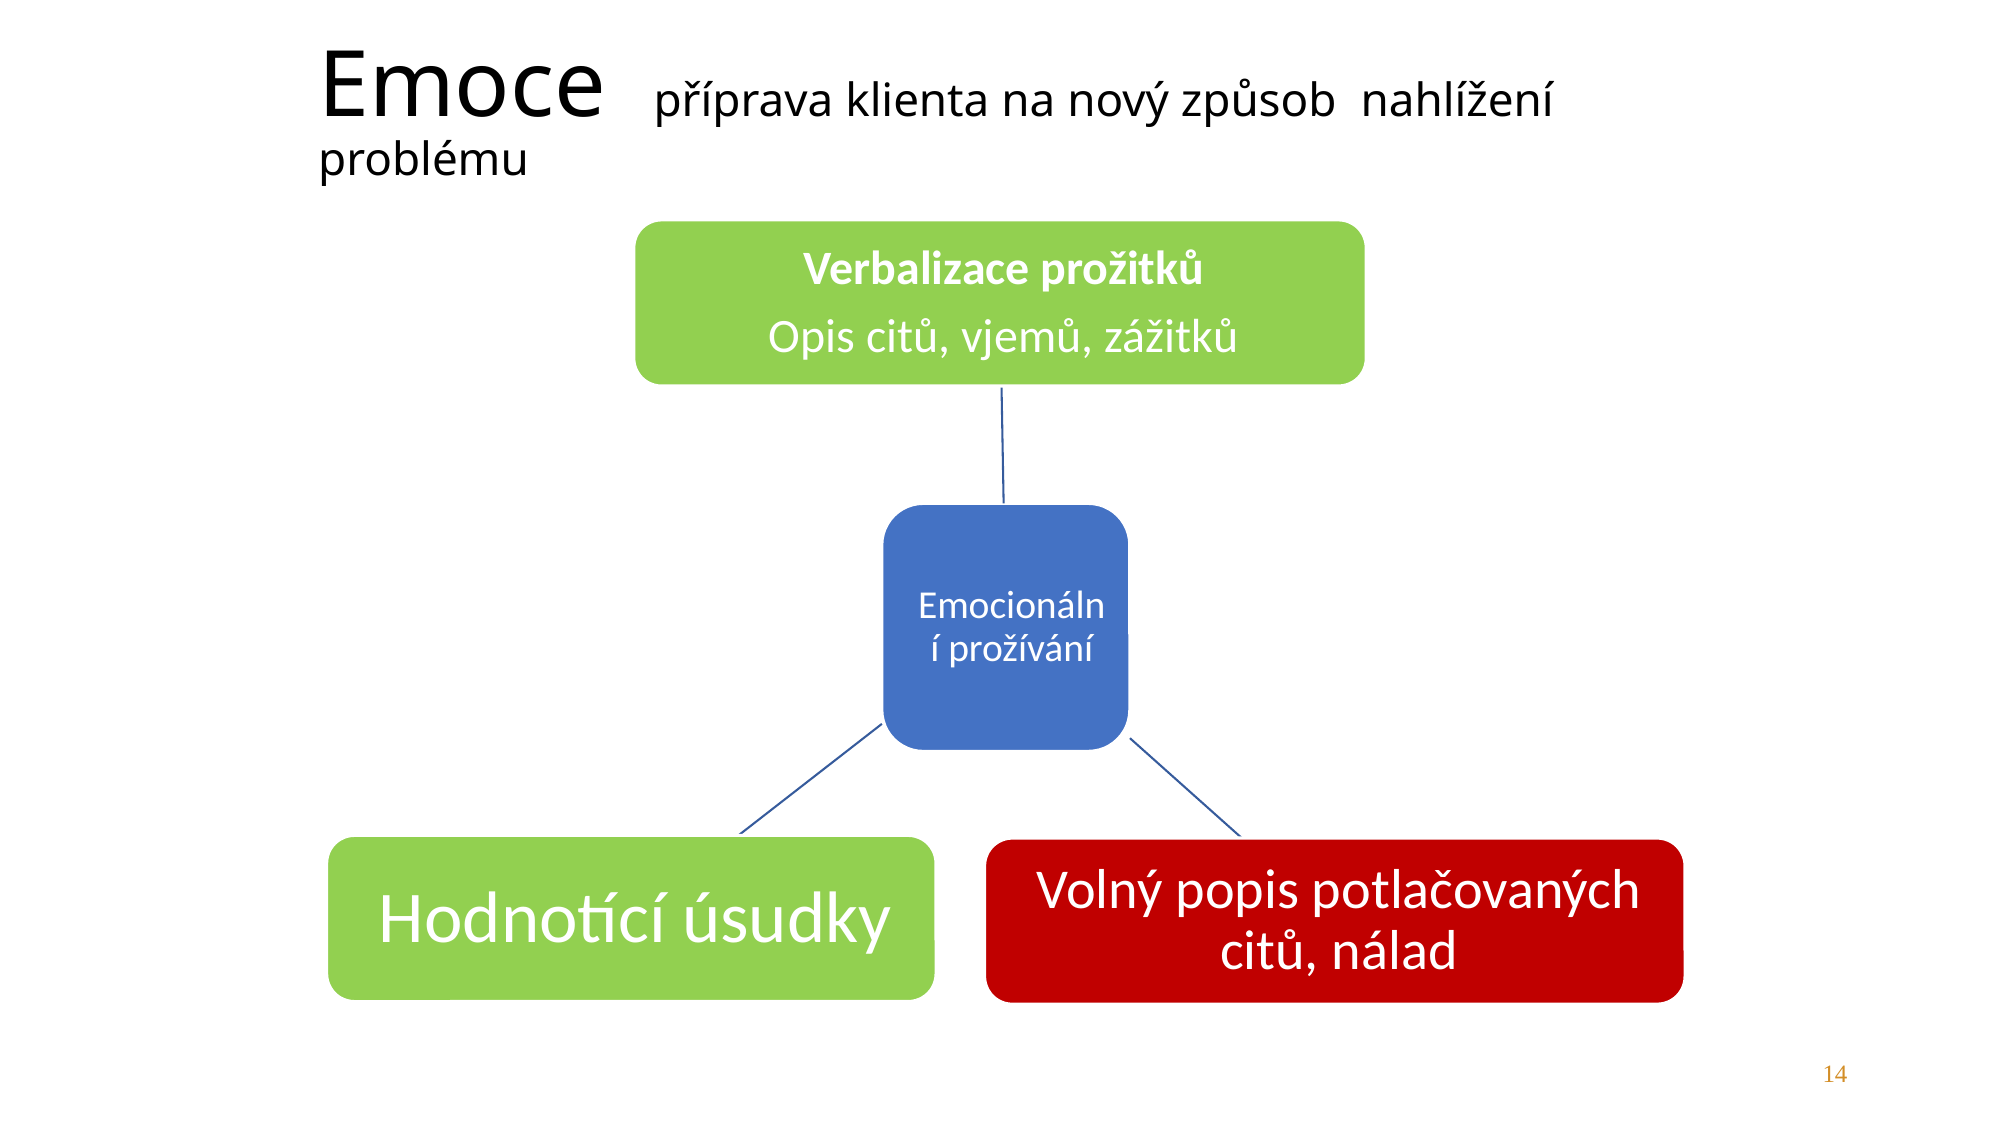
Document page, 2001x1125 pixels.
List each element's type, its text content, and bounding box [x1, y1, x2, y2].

slide_number 14 [1412, 1042, 1863, 1103]
title Emoce příprava klienta na nový způsob nahlížení problému [303, 42, 1729, 181]
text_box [326, 208, 1686, 1035]
